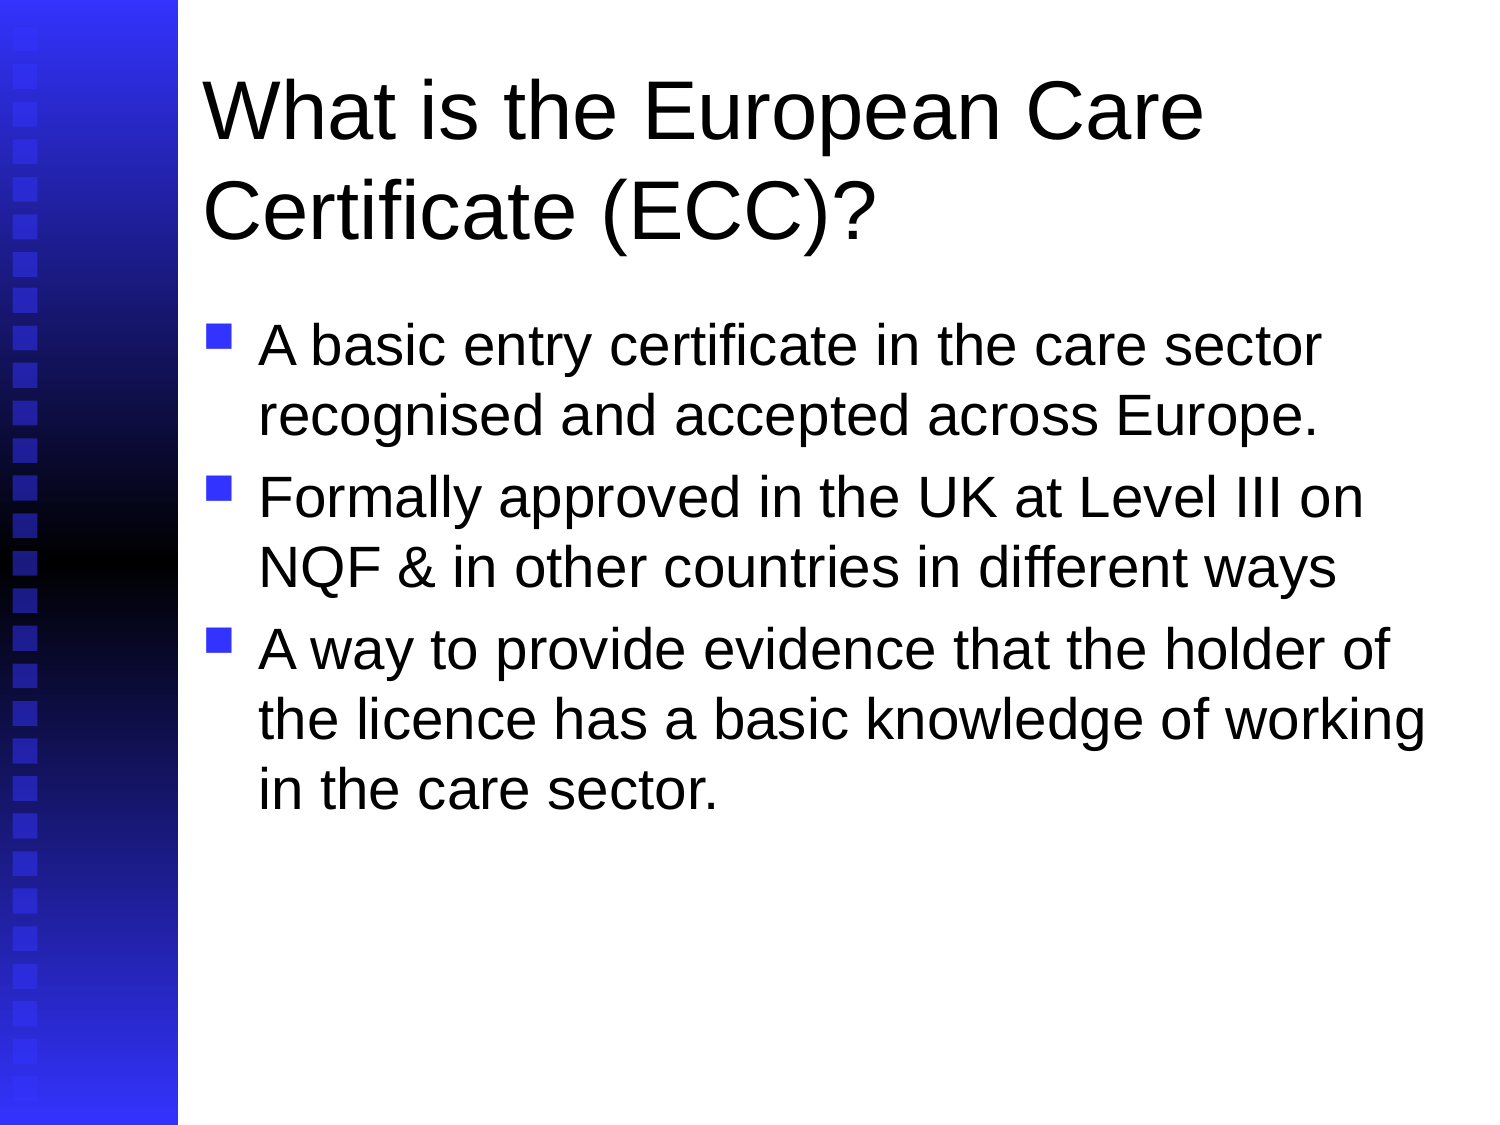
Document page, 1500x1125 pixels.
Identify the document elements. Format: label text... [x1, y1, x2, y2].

title What is the European Care Certificate (ECC)? [187, 62, 1463, 250]
list A basic entry certificate in the care sector recognised and accepted across Europe. Formally approved in the UK at Level III on NQF & in other countries in different ways A way to provide evidence that the holder of the licence has a basic knowledge of working in the care sector. [187, 299, 1463, 975]
